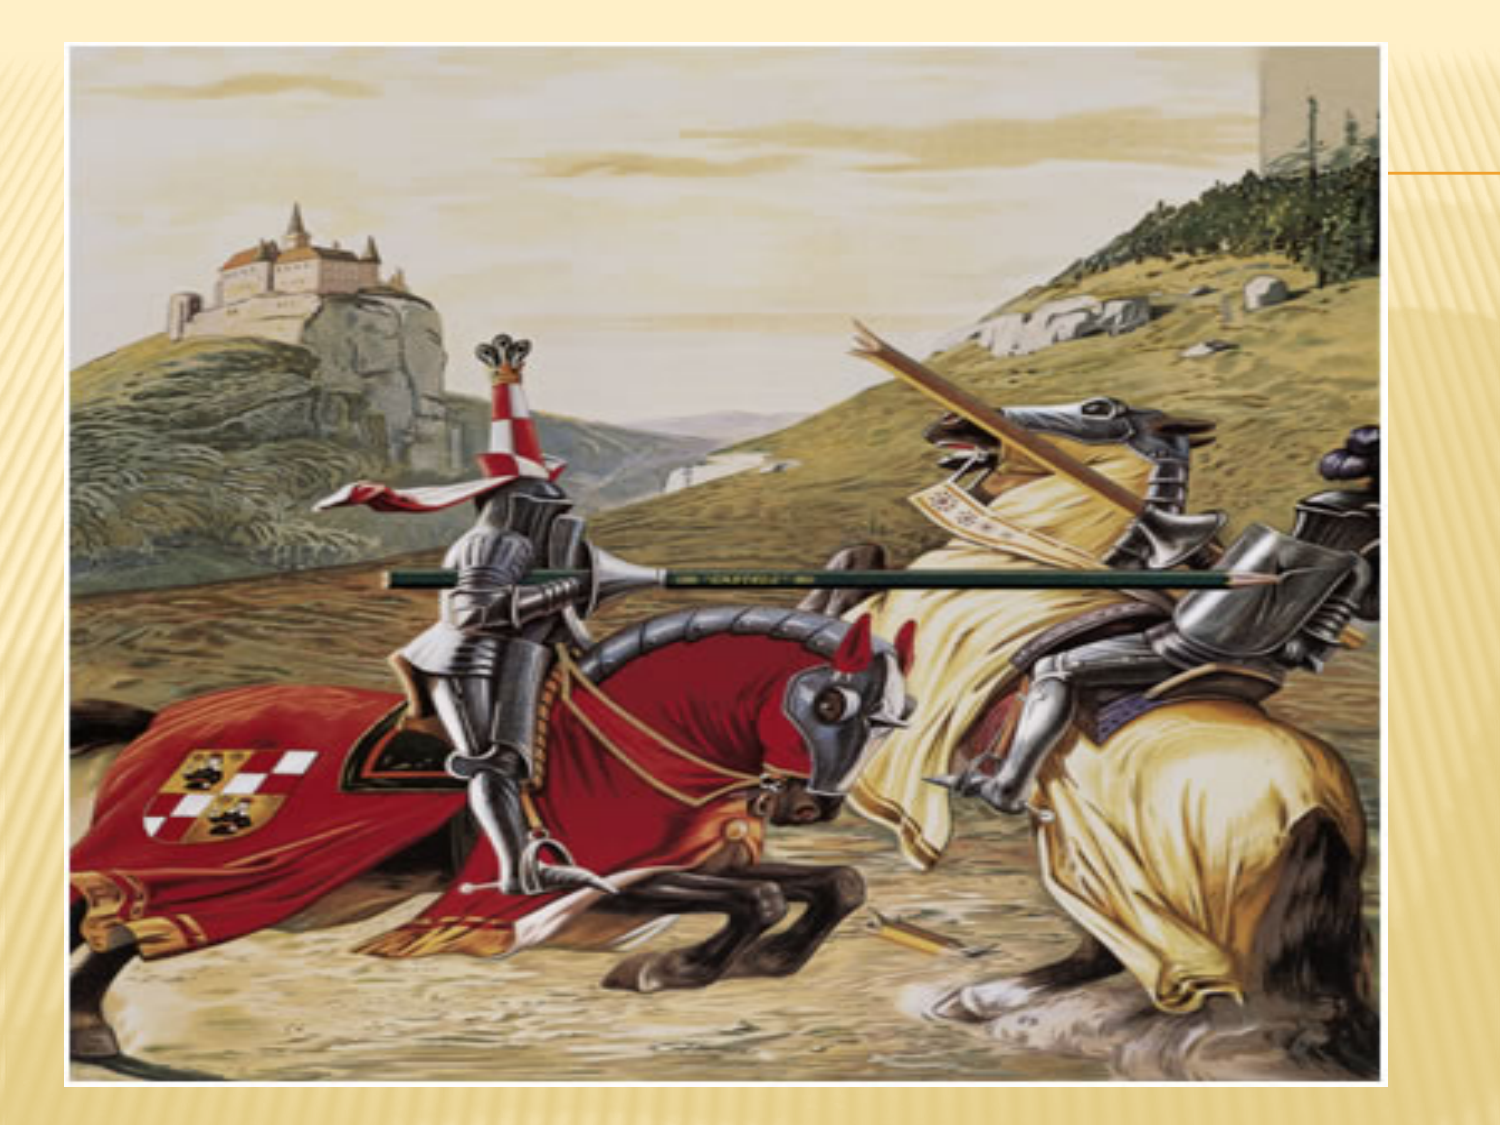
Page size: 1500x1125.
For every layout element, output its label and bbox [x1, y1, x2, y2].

list [64, 42, 1389, 1087]
